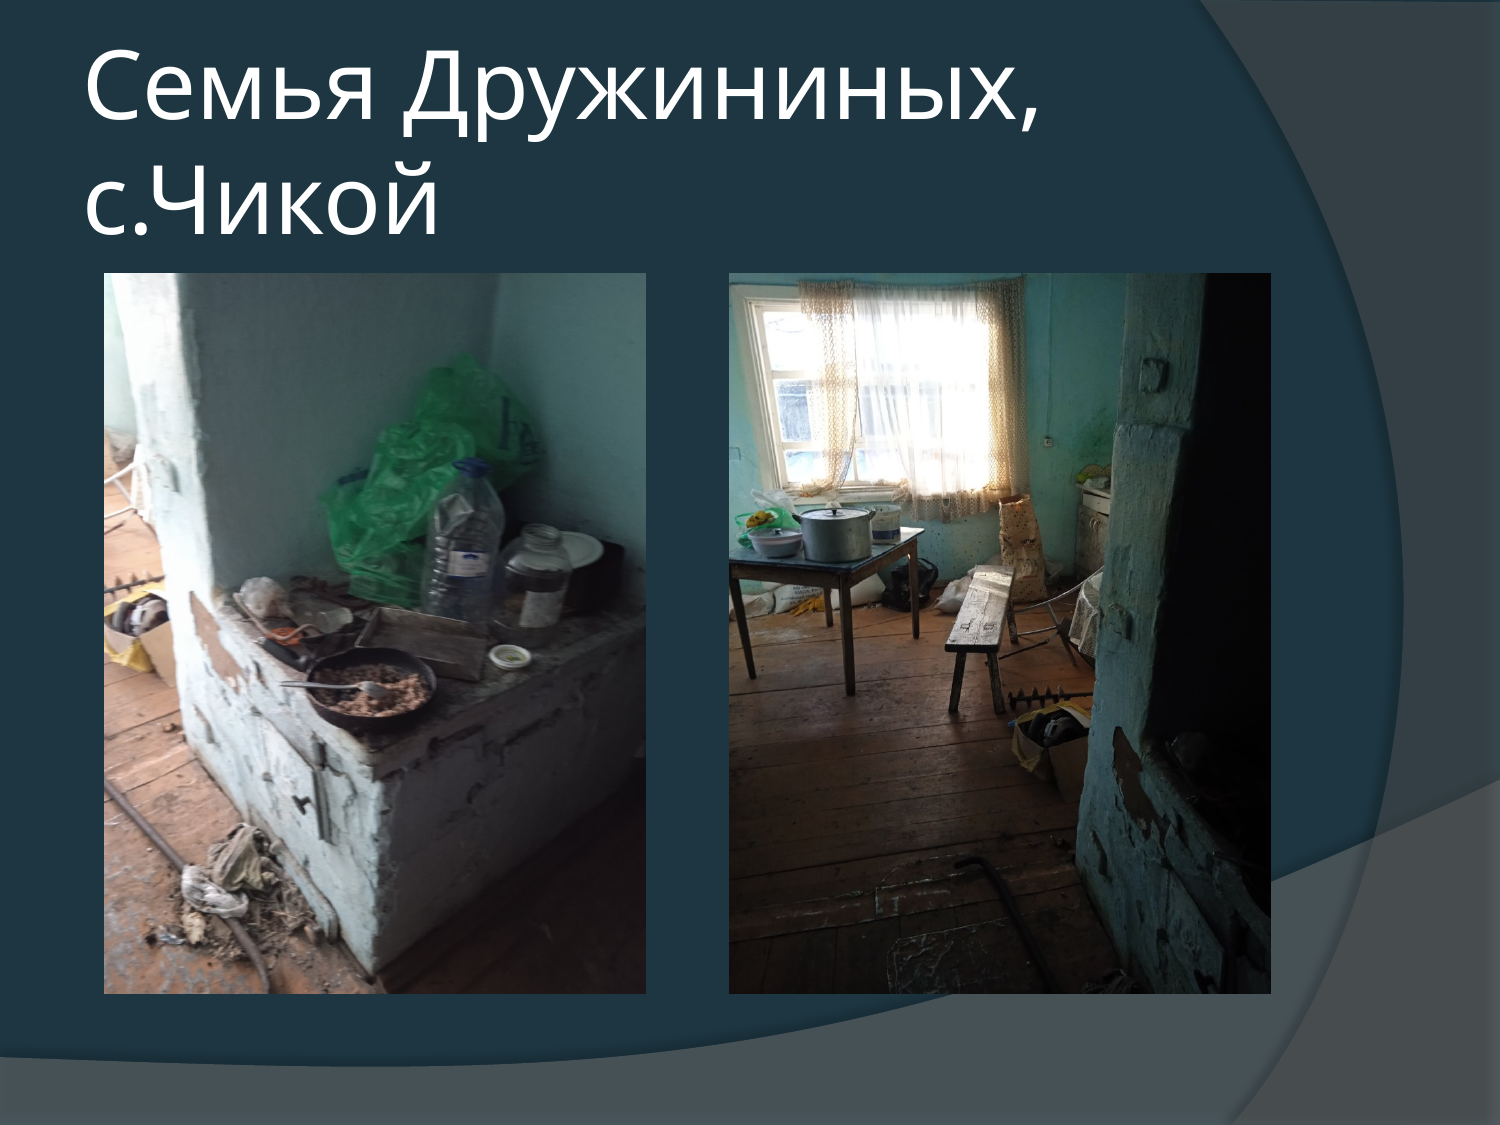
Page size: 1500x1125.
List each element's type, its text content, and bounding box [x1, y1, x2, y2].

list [729, 273, 1271, 995]
title Семья Дружининых, с.Чикой [75, 45, 1300, 233]
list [104, 273, 646, 995]
